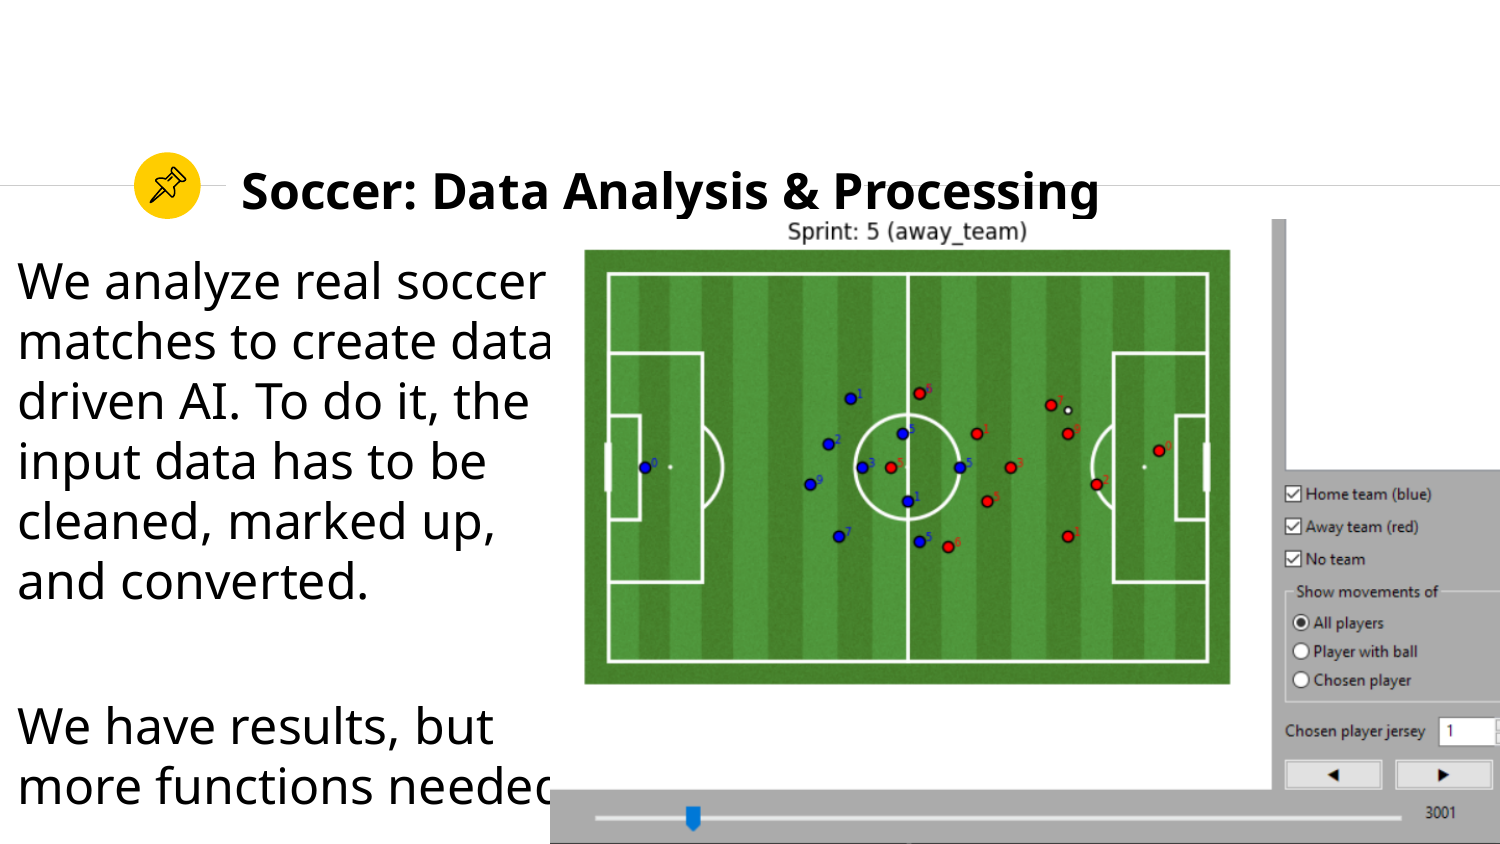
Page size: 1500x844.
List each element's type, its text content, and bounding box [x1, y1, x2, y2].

picture [549, 219, 1500, 844]
title Soccer: Data Analysis & Processing [226, 153, 1124, 226]
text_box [150, 166, 186, 203]
text_box We analyze real soccer matches to create data- driven AI. To do it, the input data has to be cleaned, marked up, and converted. We have results, but more functions needed. [0, 242, 544, 823]
